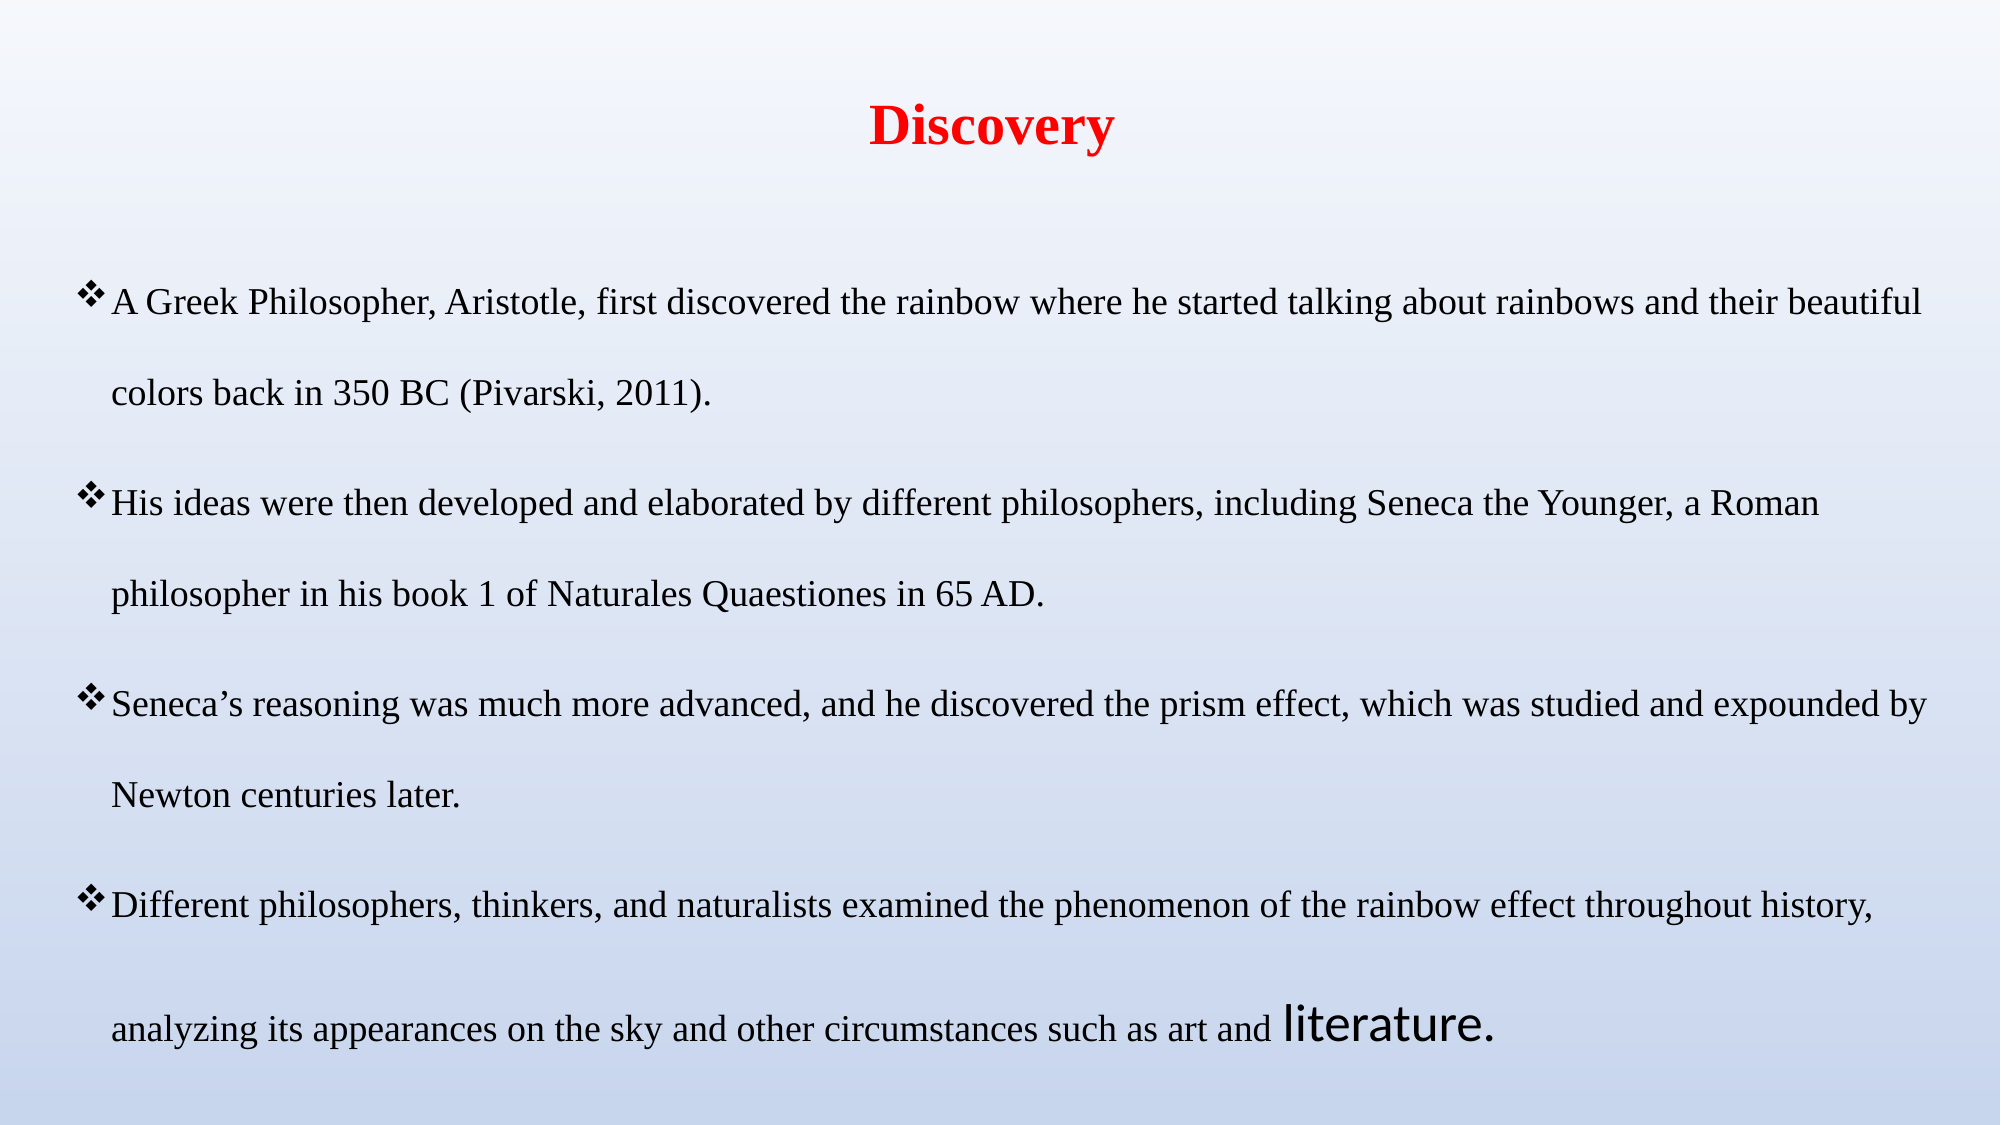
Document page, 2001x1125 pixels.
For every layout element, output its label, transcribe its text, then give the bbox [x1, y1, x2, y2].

title Discovery [137, 59, 1863, 192]
list A Greek Philosopher, Aristotle, first discovered the rainbow where he started talking about rainbows and their beautiful colors back in 350 BC (Pivarski, 2011). His ideas were then developed and elaborated by different philosophers, including Seneca the Younger, a Roman philosopher in his book 1 of Naturales Quaestiones in 65 AD. Seneca’s reasoning was much more advanced, and he discovered the prism effect, which was studied and expounded by Newton centuries later. Different philosophers, thinkers, and naturalists examined the phenomenon of the rainbow effect throughout history, analyzing its appearances on the sky and other circumstances such as art and literature. [59, 223, 1968, 1066]
